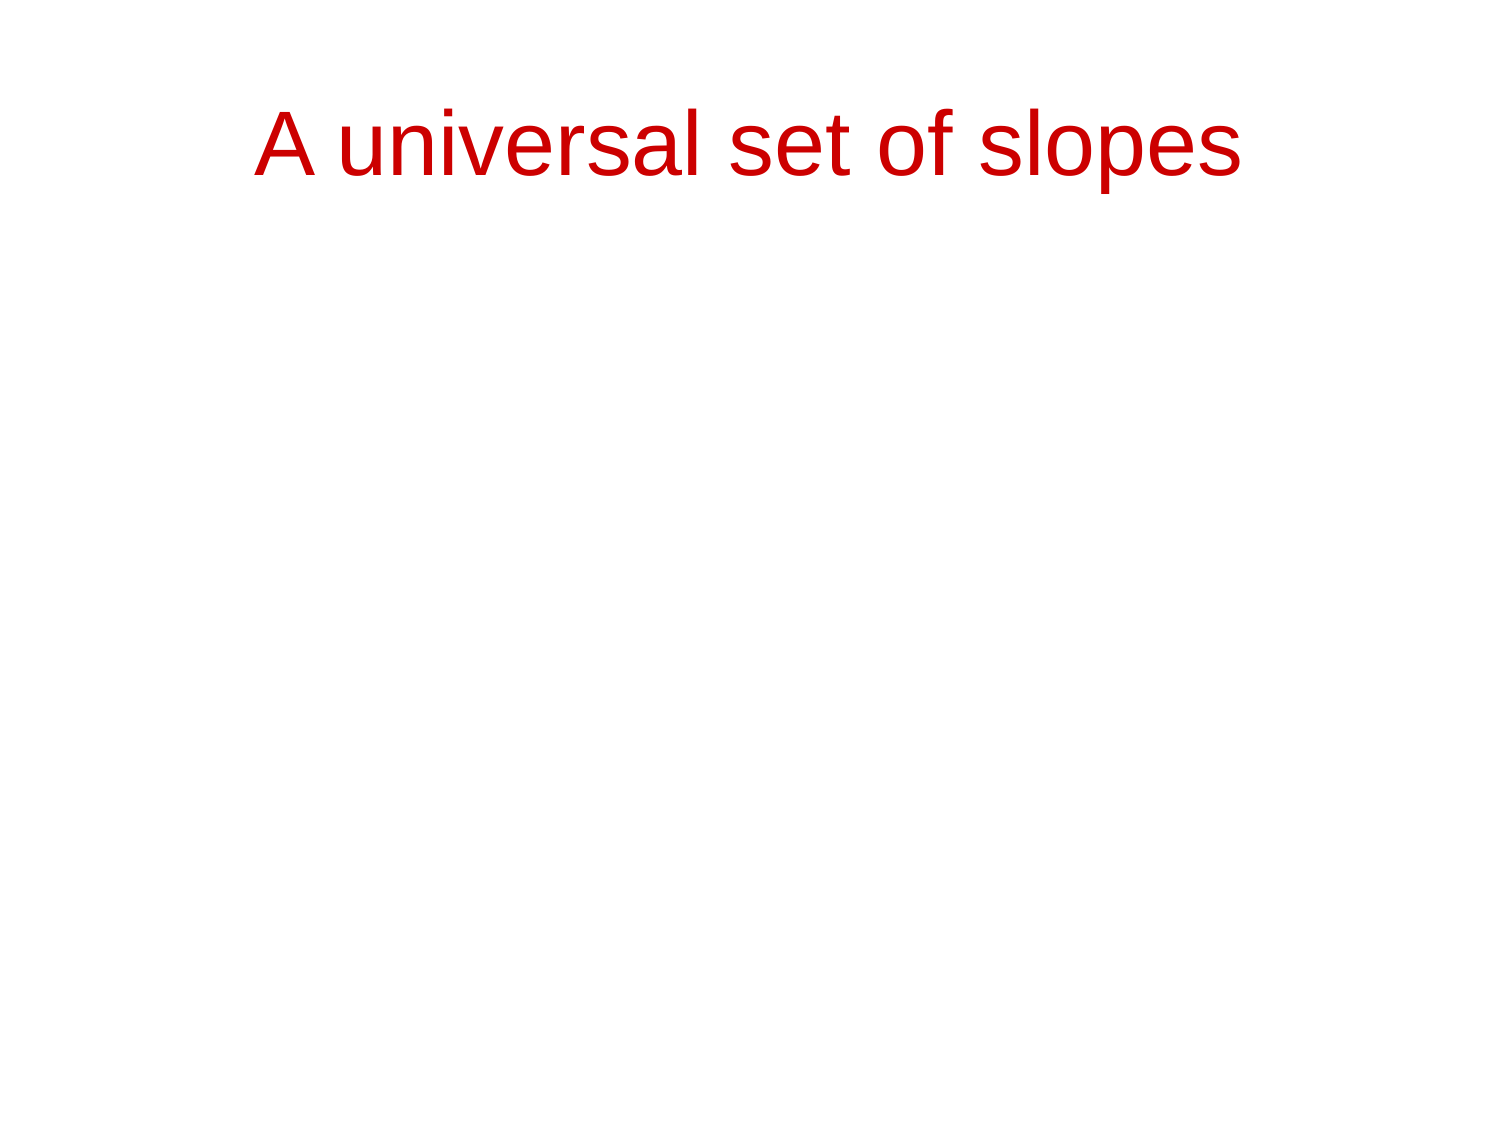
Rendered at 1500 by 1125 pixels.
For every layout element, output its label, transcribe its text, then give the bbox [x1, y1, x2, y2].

title A universal set of slopes [74, 44, 1426, 233]
